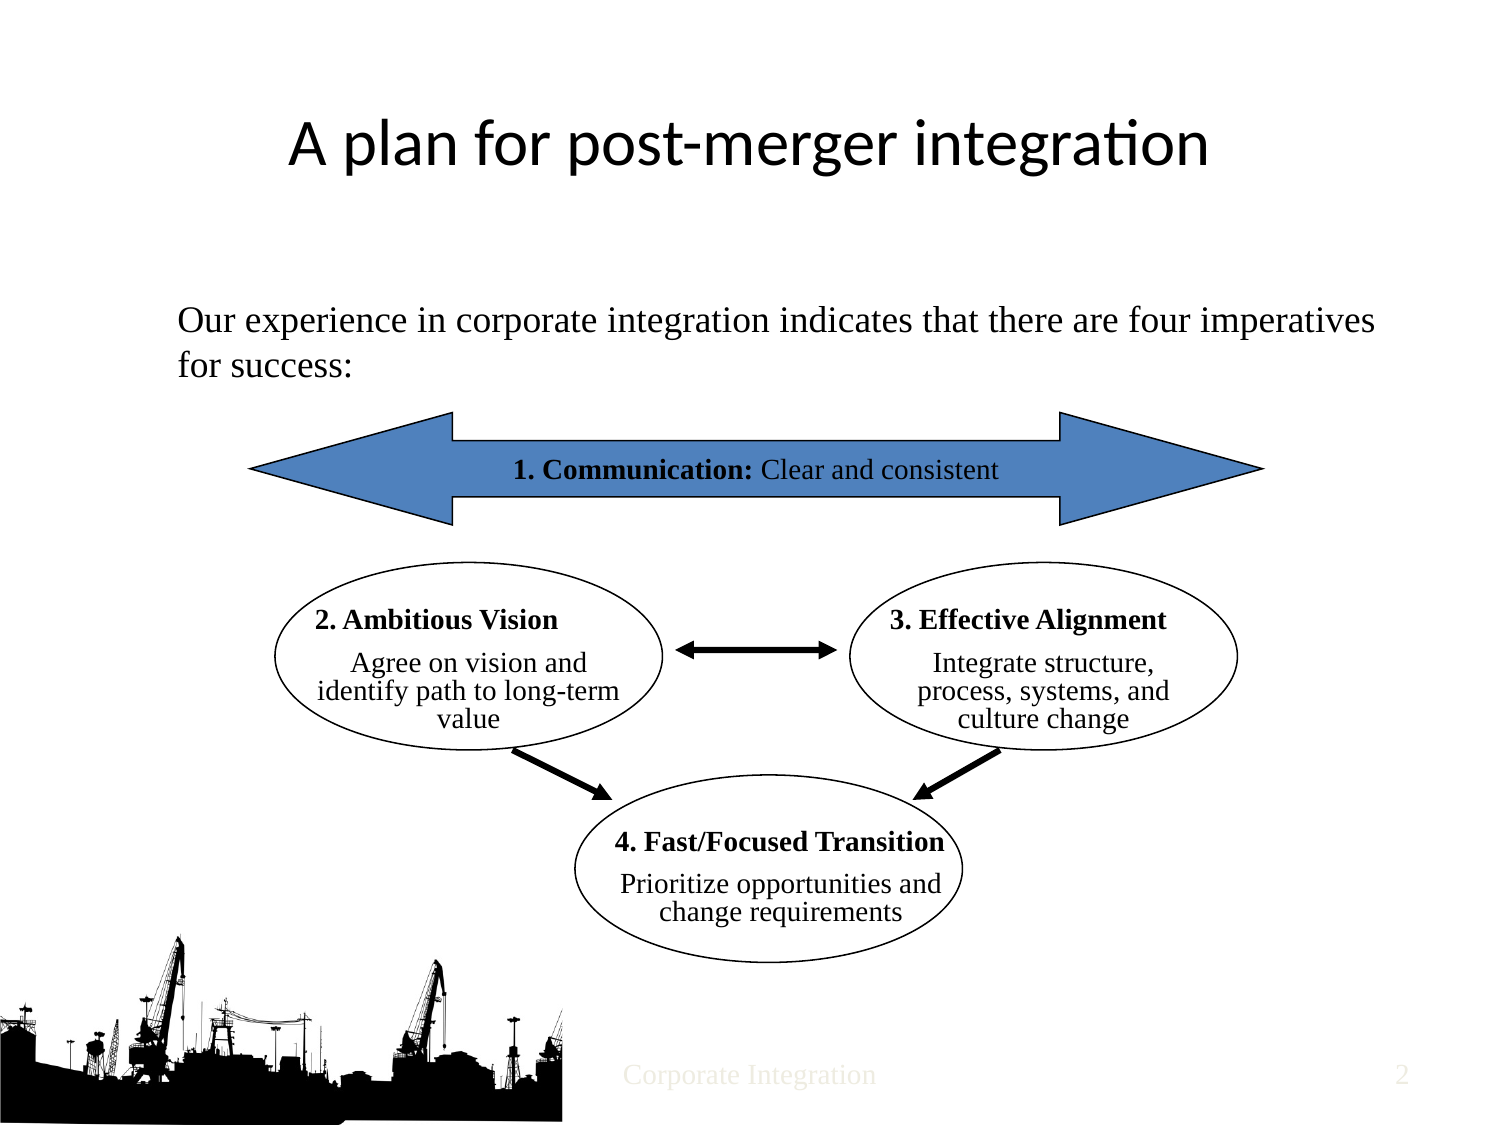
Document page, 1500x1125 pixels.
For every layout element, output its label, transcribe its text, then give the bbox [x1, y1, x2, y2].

text_box [601, 774, 936, 821]
text_box [512, 749, 613, 800]
picture [0, 933, 563, 1125]
text_box 2. Ambitious Vision Agree on vision and identify path to long-term value [300, 600, 638, 742]
slide_number 1 [1074, 1042, 1425, 1103]
text_box [631, 935, 906, 963]
title A plan for post-merger integration [75, 45, 1425, 233]
text_box 3. Effective Alignment Integrate structure, process, systems, and culture change [875, 600, 1213, 742]
text_box Our experience in corporate integration indicates that there are four imperatives for success: [162, 287, 1438, 393]
text_box [912, 749, 1001, 800]
footer Corporate Integration [512, 1042, 988, 1103]
text_box [888, 562, 1199, 600]
text_box [675, 643, 838, 657]
text_box [1213, 610, 1238, 702]
text_box [965, 742, 1122, 750]
text_box [849, 610, 875, 703]
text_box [249, 412, 1263, 526]
text_box [574, 823, 599, 914]
text_box [638, 610, 663, 702]
text_box [313, 562, 624, 600]
text_box [274, 610, 300, 703]
text_box 4. Fast/Focused Transition Prioritize opportunities and change requirements [599, 821, 963, 935]
text_box [390, 742, 547, 750]
